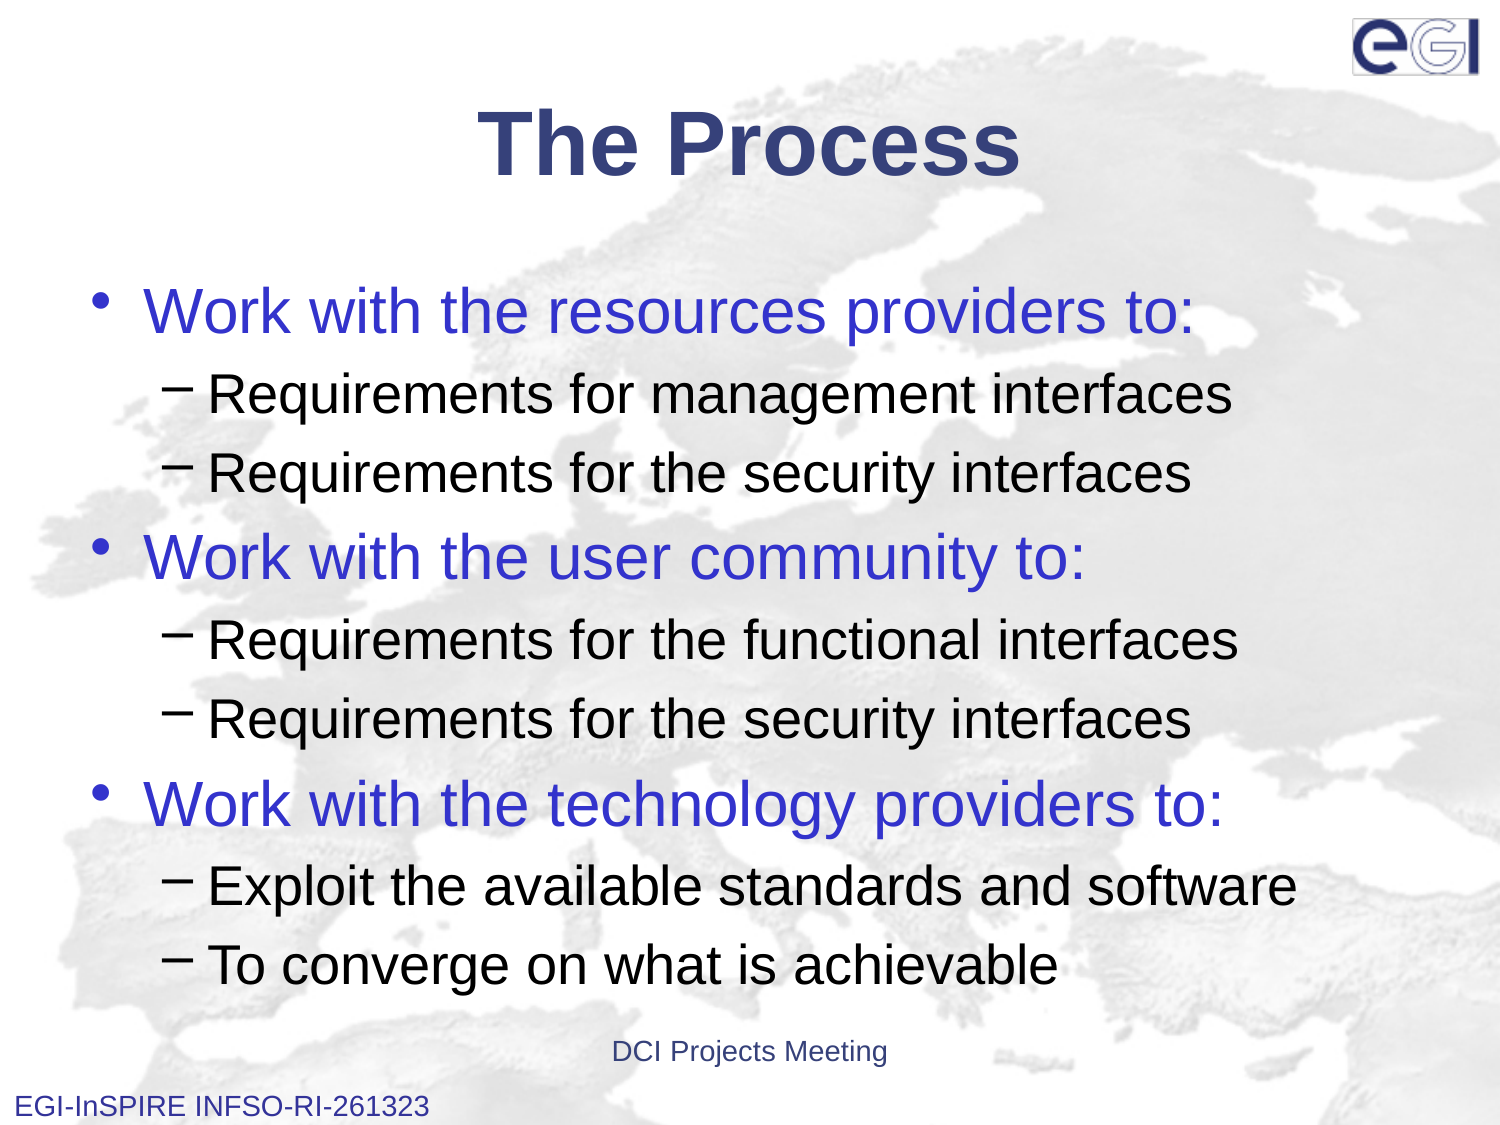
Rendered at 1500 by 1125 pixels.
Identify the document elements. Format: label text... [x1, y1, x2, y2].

picture [0, 0, 1500, 1125]
footer DCI Projects Meeting [512, 1024, 988, 1103]
list Work with the resources providers to: Requirements for management interfaces Requirements for the security interfaces Work with the user community to: Requirements for the functional interfaces Requirements for the security interfaces Work with the technology providers to: Exploit the available standards and software To converge on what is achievable [74, 262, 1426, 1006]
title The Process [74, 44, 1426, 233]
